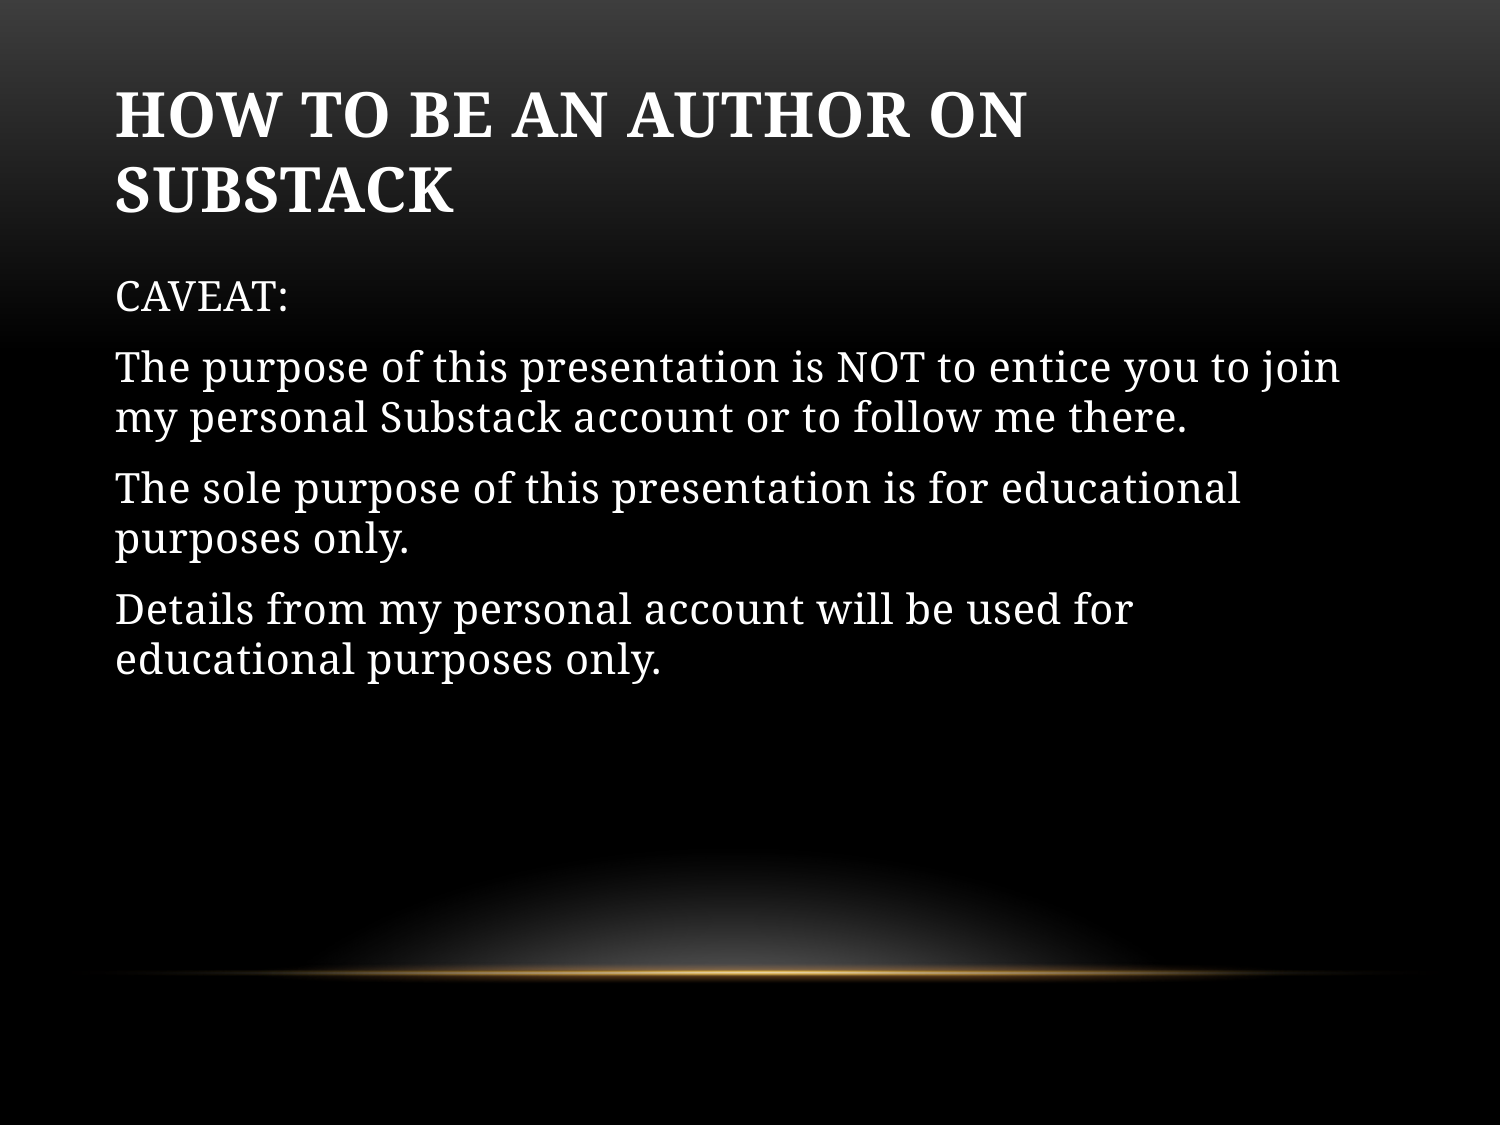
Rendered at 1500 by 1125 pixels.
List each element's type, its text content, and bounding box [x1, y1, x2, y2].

list CAVEAT: The purpose of this presentation is NOT to entice you to join my personal Substack account or to follow me there. The sole purpose of this presentation is for educational purposes only. Details from my personal account will be used for educational purposes only. [99, 262, 1400, 938]
picture [0, 0, 1500, 1125]
title HOW TO BE AN AUTHOR ON SUBSTACK [99, 45, 1400, 233]
